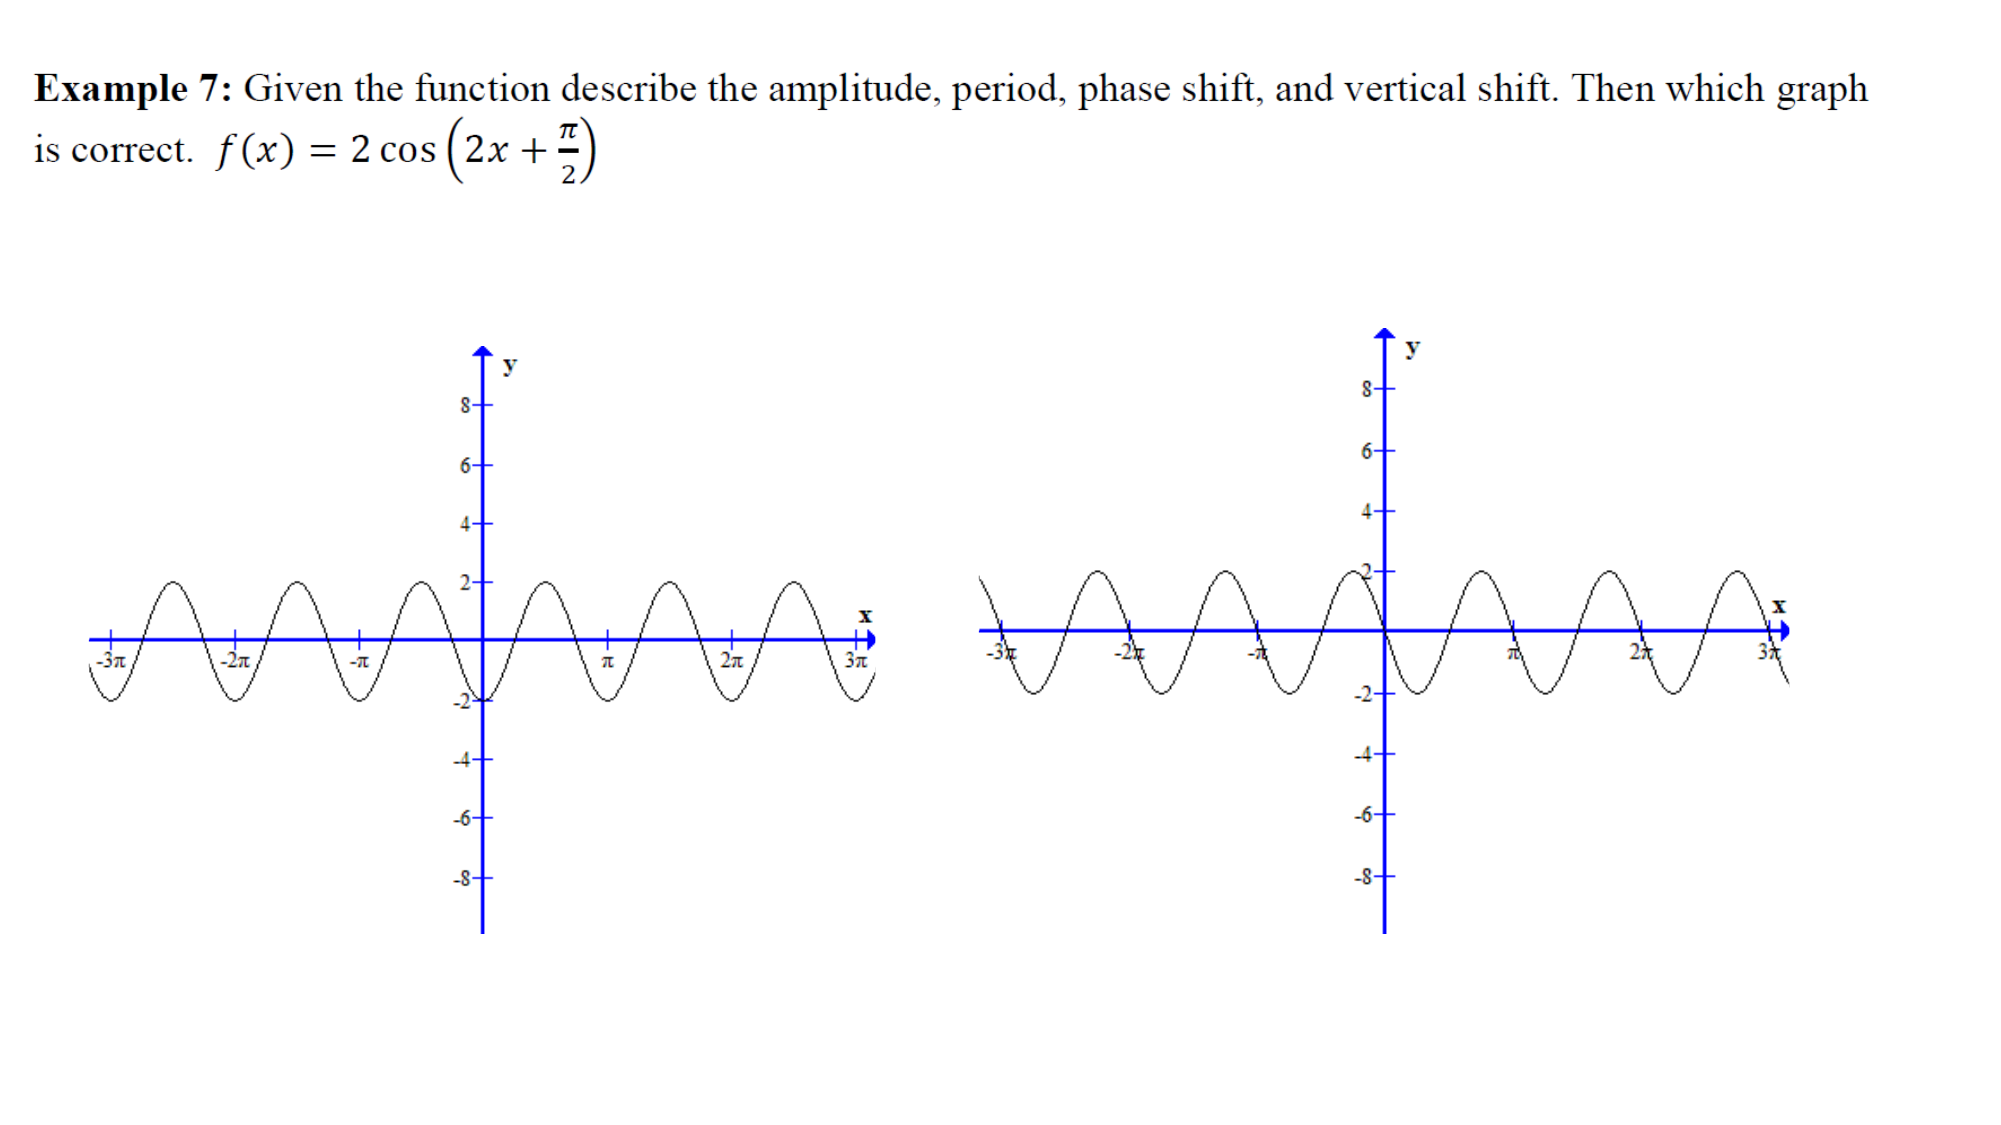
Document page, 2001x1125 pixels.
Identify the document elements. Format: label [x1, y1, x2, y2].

picture [19, 57, 1890, 188]
picture [978, 328, 1790, 934]
picture [88, 346, 876, 934]
